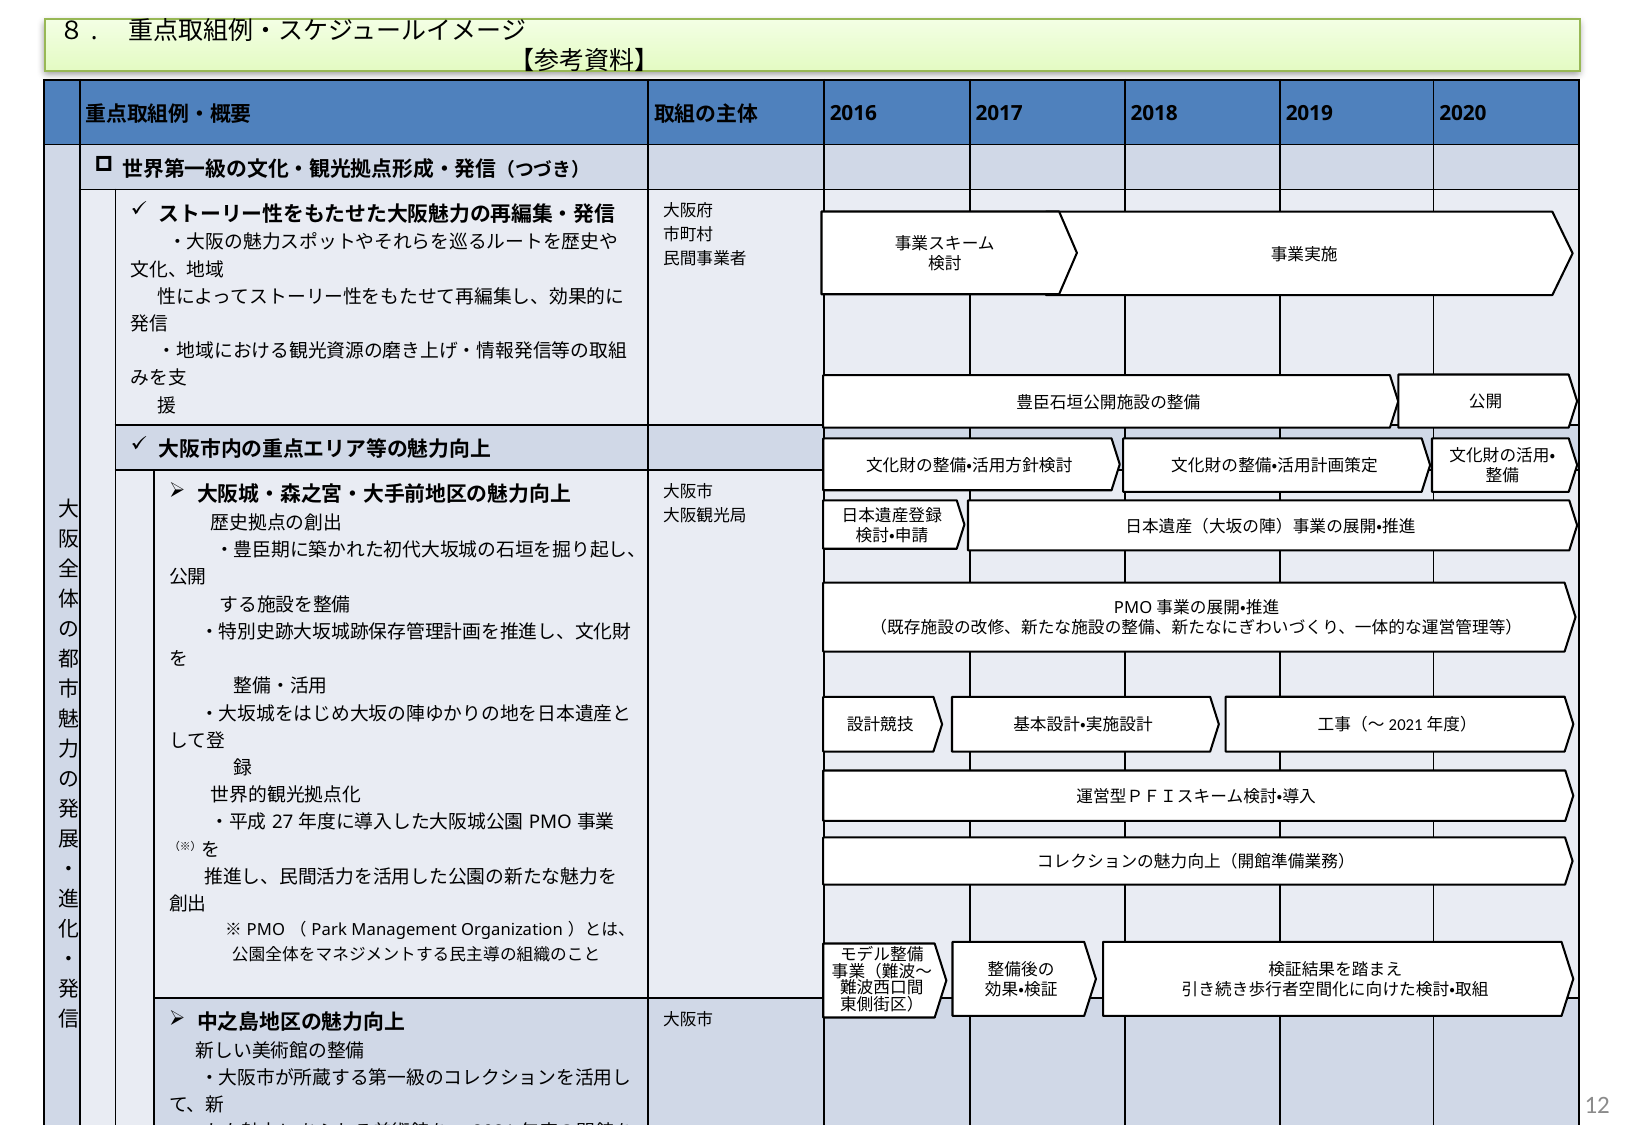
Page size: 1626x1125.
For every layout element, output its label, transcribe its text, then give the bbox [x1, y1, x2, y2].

text_box 文化財の整備・活用計画策定 [1121, 436, 1429, 494]
table_cell 大阪市内の重点エリア等の魅力向上 [116, 426, 647, 469]
table_cell [1434, 620, 1578, 997]
table_cell [1126, 494, 1279, 498]
table_cell 大阪全体の都市魅力の発展・進化・発信 [45, 145, 79, 1125]
table_cell [971, 145, 1124, 189]
table_cell [1281, 754, 1433, 768]
table_cell [1281, 887, 1433, 939]
text_box コレクションの魅力向上（開館準備業務） [821, 835, 1575, 887]
table_cell [971, 887, 1124, 997]
text_box 事業実施 [1045, 209, 1575, 298]
text_box 検証結果を踏まえ 引き続き歩行者空間化に向けた検討・取組 [1101, 939, 1576, 1019]
text_box 豊臣石垣公開施設の整備 [821, 373, 1396, 430]
text_box 文化財の整備・活用方針検討 [821, 436, 1121, 493]
table_cell [1434, 473, 1578, 517]
table_cell [971, 654, 1124, 694]
table_header 2016 [825, 81, 969, 144]
table_cell [971, 190, 1124, 209]
table_header 重点取組例・概要 [81, 81, 647, 144]
text_box モデル整備 事業（難波～ 難波西口間 東側街区） [821, 941, 949, 1020]
table_cell [971, 754, 1124, 768]
table_cell [1281, 654, 1433, 694]
table_cell [649, 426, 823, 469]
table_cell [1126, 823, 1279, 835]
text_box 事業スキーム 検討 [819, 209, 1079, 297]
table_cell [971, 297, 1124, 373]
table_cell [1126, 1019, 1279, 1125]
table_cell [971, 823, 1124, 835]
table_cell [825, 190, 969, 209]
table_cell [971, 430, 1124, 458]
table_cell [1126, 430, 1279, 436]
table_cell [1434, 533, 1578, 614]
table_cell [1126, 553, 1279, 580]
table_cell [1434, 999, 1578, 1125]
table_cell [1281, 553, 1433, 580]
table_cell [825, 654, 969, 768]
table_cell [1126, 298, 1279, 373]
text_box 設計競技 [821, 694, 945, 754]
table_cell [1281, 823, 1433, 835]
table_header 取組の主体 [649, 81, 823, 144]
table_cell [971, 999, 1124, 1125]
table_cell [825, 887, 969, 997]
table_cell [1281, 145, 1433, 189]
table_cell [1281, 426, 1433, 451]
title ８. 重点取組例・スケジュールイメージ 【参考資料】 [44, 18, 1581, 72]
table_cell 中之島地区の魅力向上 新しい美術館の整備 ・大阪市が所蔵する第一級のコレクションを活用して、新 たな魅力にあふれる美術館を、2021年度の開館を目指 して整備 [155, 999, 647, 1125]
table_cell [1434, 426, 1578, 457]
table_cell ストーリー性をもたせた大阪魅力の再編集・発信 ・大阪の魅力スポットやそれらを巡るルートを歴史や文化、地域 性によってストーリー性をもたせて再編集し、効果的に発信 ・地域における観光資源の磨き上げ・情報発信等の取組みを支 援 [116, 190, 647, 424]
table_cell [1281, 1019, 1433, 1125]
text_box 整備後の 効果・検証 [950, 939, 1098, 1019]
table_cell [825, 999, 969, 1125]
table_cell [649, 145, 823, 189]
table_cell [971, 553, 1124, 580]
table_cell [1126, 654, 1279, 768]
table_cell [971, 471, 1124, 498]
text_box 日本遺産登録検討・申請 [821, 498, 965, 551]
table_cell [825, 145, 969, 189]
table_cell 大阪府 市町村 民間事業者 [649, 190, 823, 424]
table_cell [116, 471, 153, 1125]
table_cell [1281, 298, 1433, 384]
table_cell [1281, 479, 1433, 498]
table_cell [81, 190, 115, 1125]
text_box 運営型ＰＦＩスキーム検討・導入 [821, 768, 1576, 823]
table_cell [1126, 145, 1279, 189]
text_box PMO事業の展開・推進 （既存施設の改修、新たな施設の整備、新たなにぎわいづくり、一体的な運営管理等） [821, 580, 1578, 654]
table_cell 大阪城・森之宮・大手前地区の魅力向上 歴史拠点の創出 ・豊臣期に築かれた初代大坂城の石垣を掘り起し、公開 する施設を整備 ・特別史跡大坂城跡保存管理計画を推進し、文化財を 整備・活用 ・大坂城をはじめ大坂の陣ゆかりの地を日本遺産として登 録 世界的観光拠点化 ・平成27年度に導入した大阪城公園PMO事業（※）を 推進し、民間活力を活用した公園の新たな魅力を創出 ※PMO（Park Management Organization）とは、 公園全体をマネジメントする民主導の組織のこと [155, 471, 647, 997]
table_cell [1573, 409, 1578, 424]
table_cell 大阪市 [649, 999, 823, 1125]
text_box 文化財の活用・整備 [1429, 436, 1580, 494]
table_cell [1281, 190, 1433, 209]
table_header 2019 [1281, 81, 1433, 144]
text_box 工事（～2021年度） [1223, 694, 1576, 754]
table_cell [825, 297, 969, 373]
slide_number 11 [1580, 1082, 1625, 1125]
table_header 2018 [1126, 81, 1279, 144]
table_cell [825, 823, 969, 835]
table_cell [1434, 145, 1578, 189]
table_cell 世界第一級の文化・観光拠点形成・発信（つづき） [81, 145, 647, 189]
text_box 基本設計・実施設計 [949, 694, 1221, 754]
table_cell [1126, 190, 1279, 209]
table_cell 大阪市 大阪観光局 [649, 471, 823, 997]
text_box 公開 [1396, 372, 1580, 430]
table_header 2017 [971, 81, 1124, 144]
table_cell [825, 493, 969, 516]
text_box 日本遺産（大坂の陣）事業の展開・推進 [965, 498, 1580, 553]
table_cell [825, 430, 969, 436]
table_cell [825, 533, 969, 580]
table_cell [1434, 190, 1578, 393]
table_header 2020 [1434, 81, 1578, 144]
table_header [45, 81, 79, 144]
table_cell [1126, 887, 1279, 939]
